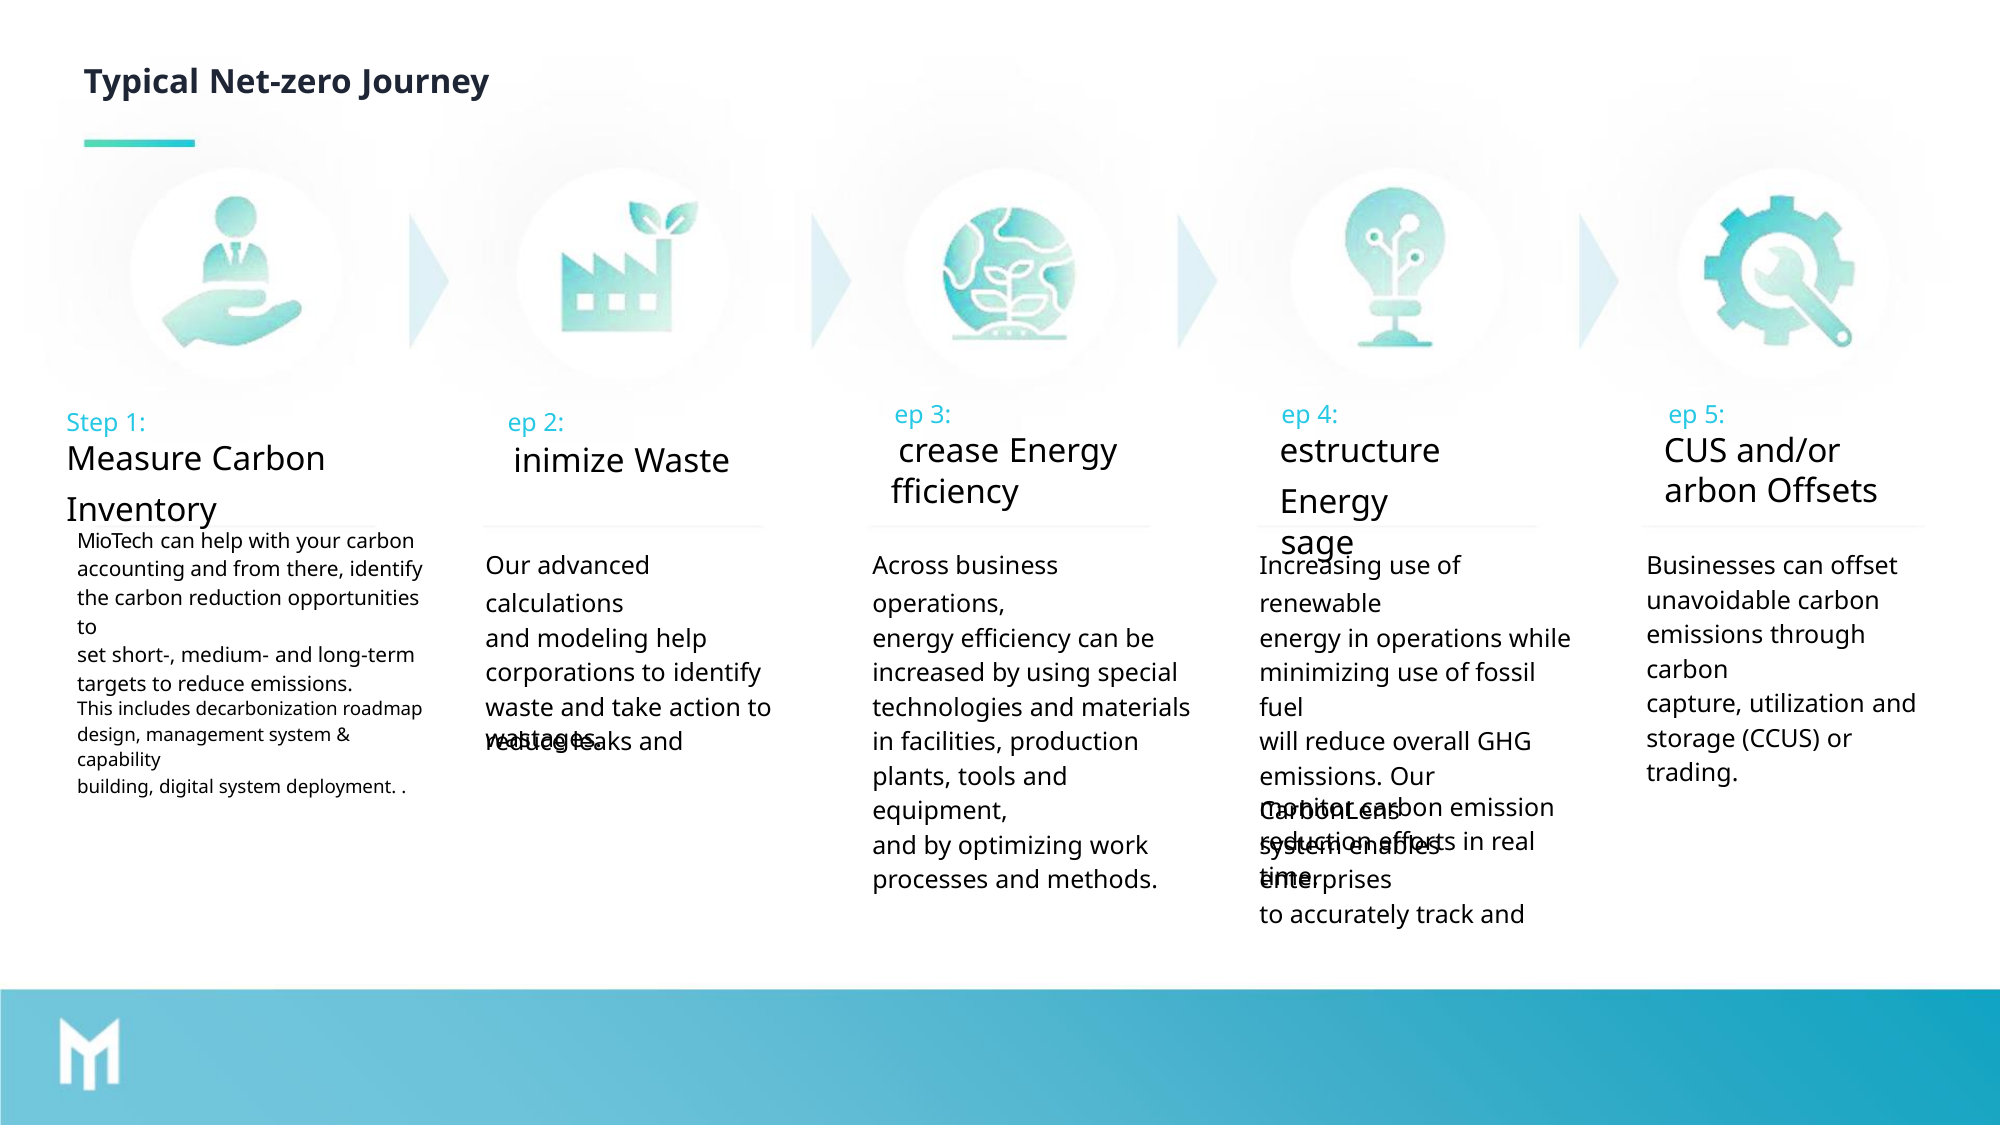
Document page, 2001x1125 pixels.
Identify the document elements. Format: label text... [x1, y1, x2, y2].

text_box [0, 0, 2000, 1125]
text_box This includes decarbonization roadmap design, management system & capability building, digital system deployment. . [77, 690, 425, 798]
text_box Measure Carbon Inventory [66, 426, 462, 528]
text_box arbon Offsets [1664, 458, 1882, 510]
text_box Increasing use of renewable energy in operations while minimizing use of fossil fuel will reduce overall GHG emissions. Our CarbonLens system enables enterprises to accurately track and [1259, 891, 1578, 929]
text_box ep 5: [1668, 390, 1745, 418]
text_box ep 3: [894, 390, 971, 418]
text_box inimize Waste [513, 428, 736, 480]
text_box Businesses can offset unavoidable carbon emissions through carbon capture, utilization and storage (CCUS) or trading. [1646, 541, 1945, 787]
text_box crease Energy fficiency [890, 418, 1120, 511]
text_box MioTech can help with your carbon accounting and from there, identify the carbon reduction opportunities to set short-, medium- and long-term targets to reduce emissions. [77, 520, 428, 696]
text_box Typical Net-zero Journey [83, 63, 509, 101]
text_box ep 2: [507, 398, 584, 437]
text_box Across business operations, energy efficiency can be increased by using special technologies and materials in facilities, production plants, tools and equipment, and by optimizing work processes and methods. [872, 541, 1196, 894]
text_box monitor carbon emission reduction efforts in real time. [1259, 783, 1589, 891]
text_box Increasing use of renewable energy in operations while minimizing use of fossil fuel will reduce overall GHG emissions. Our CarbonLens system enables enterprises to accurately track and [1259, 541, 1578, 783]
text_box estructure Energy sage [1279, 418, 1555, 541]
text_box Step 1: [66, 398, 165, 426]
text_box Our advanced calculations and modeling help corporations to identify waste and take action to reduce leaks and [485, 541, 784, 756]
text_box ep 4: [1281, 390, 1358, 418]
text_box CUS and/or [1664, 418, 1849, 458]
text_box wastages. [485, 714, 618, 753]
